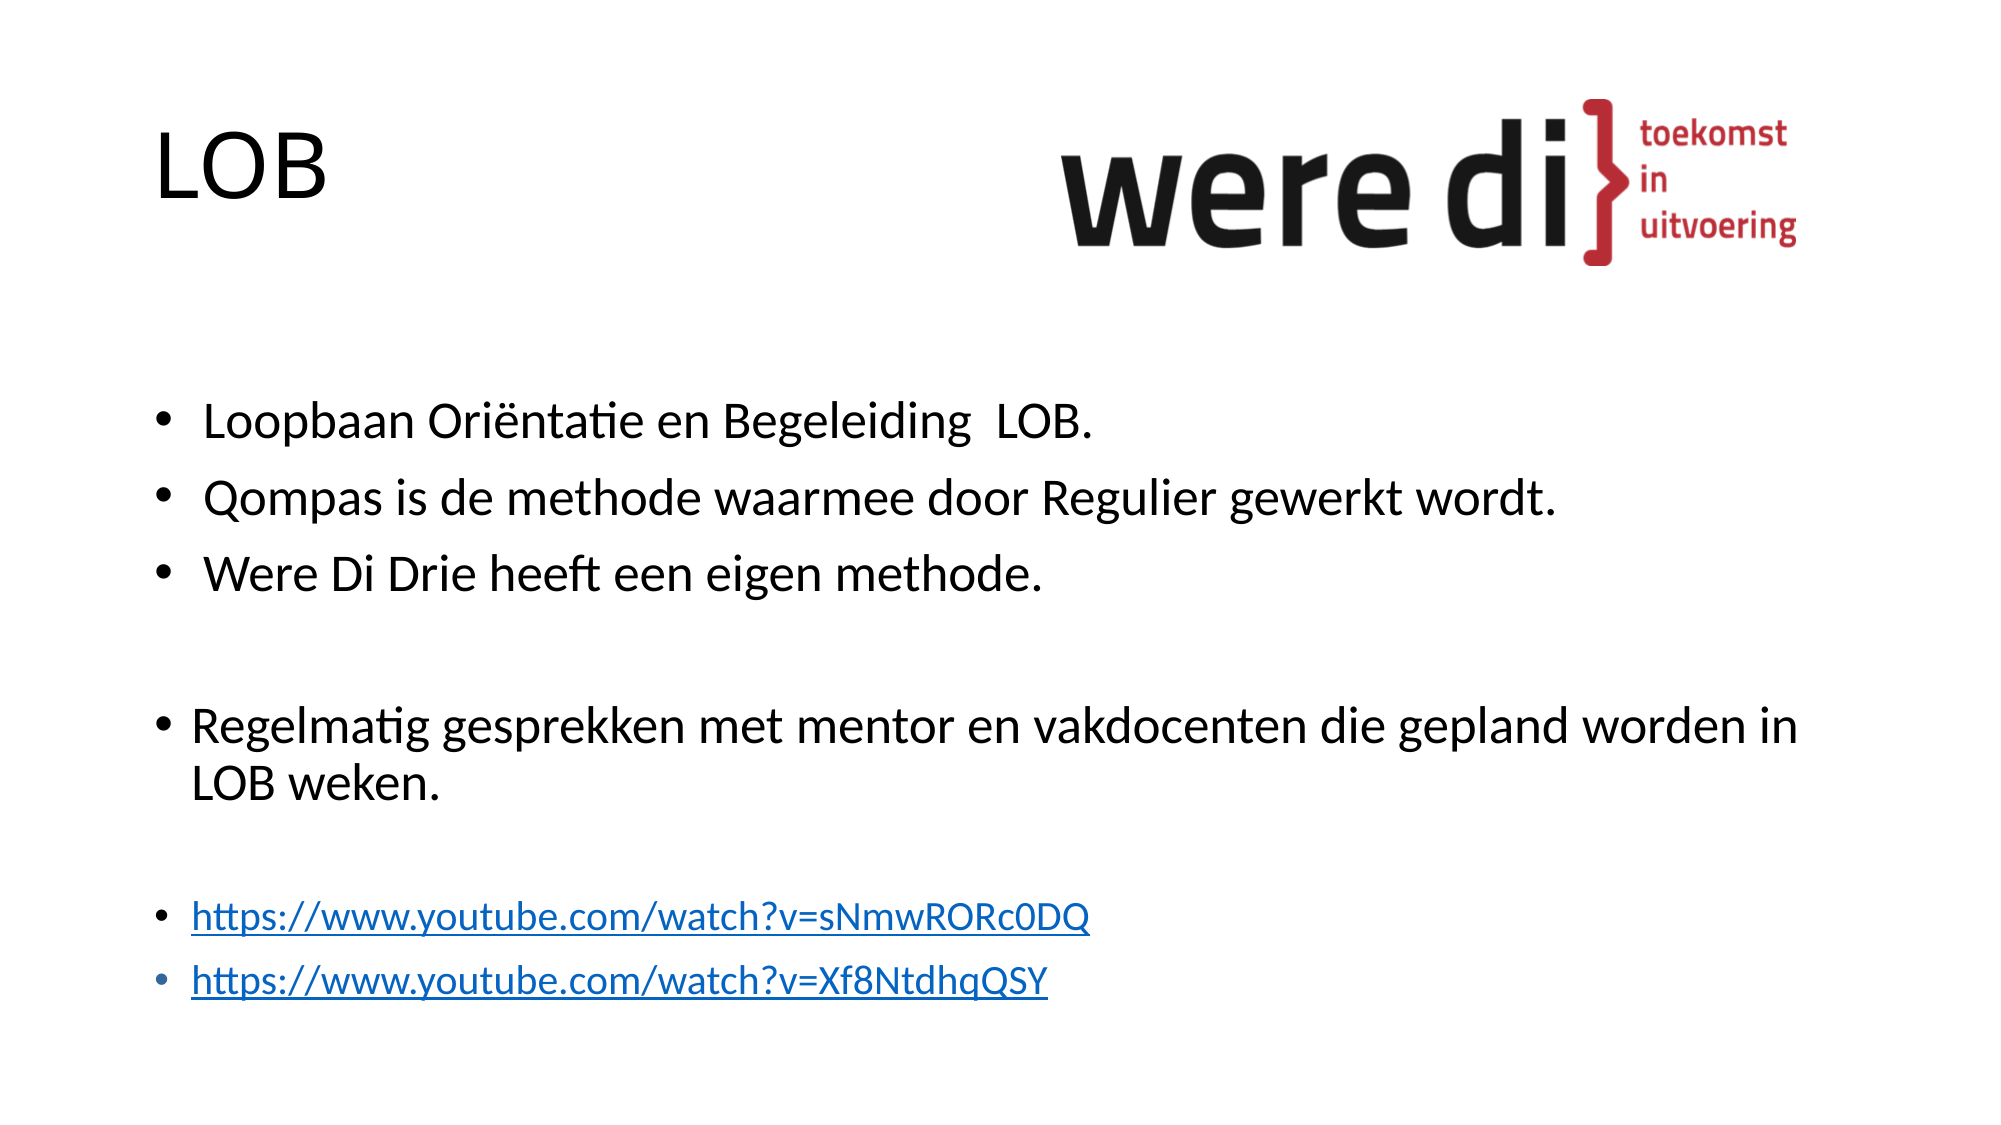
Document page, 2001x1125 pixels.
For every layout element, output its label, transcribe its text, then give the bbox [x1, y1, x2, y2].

title LOB [137, 59, 1863, 278]
picture [1061, 99, 1796, 266]
list Loopbaan Oriëntatie en Begeleiding LOB. Qompas is de methode waarmee door Regulier gewerkt wordt. Were Di Drie heeft een eigen methode. Regelmatig gesprekken met mentor en vakdocenten die gepland worden in LOB weken. https://www.youtube.com/watch?v=sNmwRORc0DQ https://www.youtube.com/watch?v=Xf8NtdhqQSY [139, 303, 1865, 1017]
